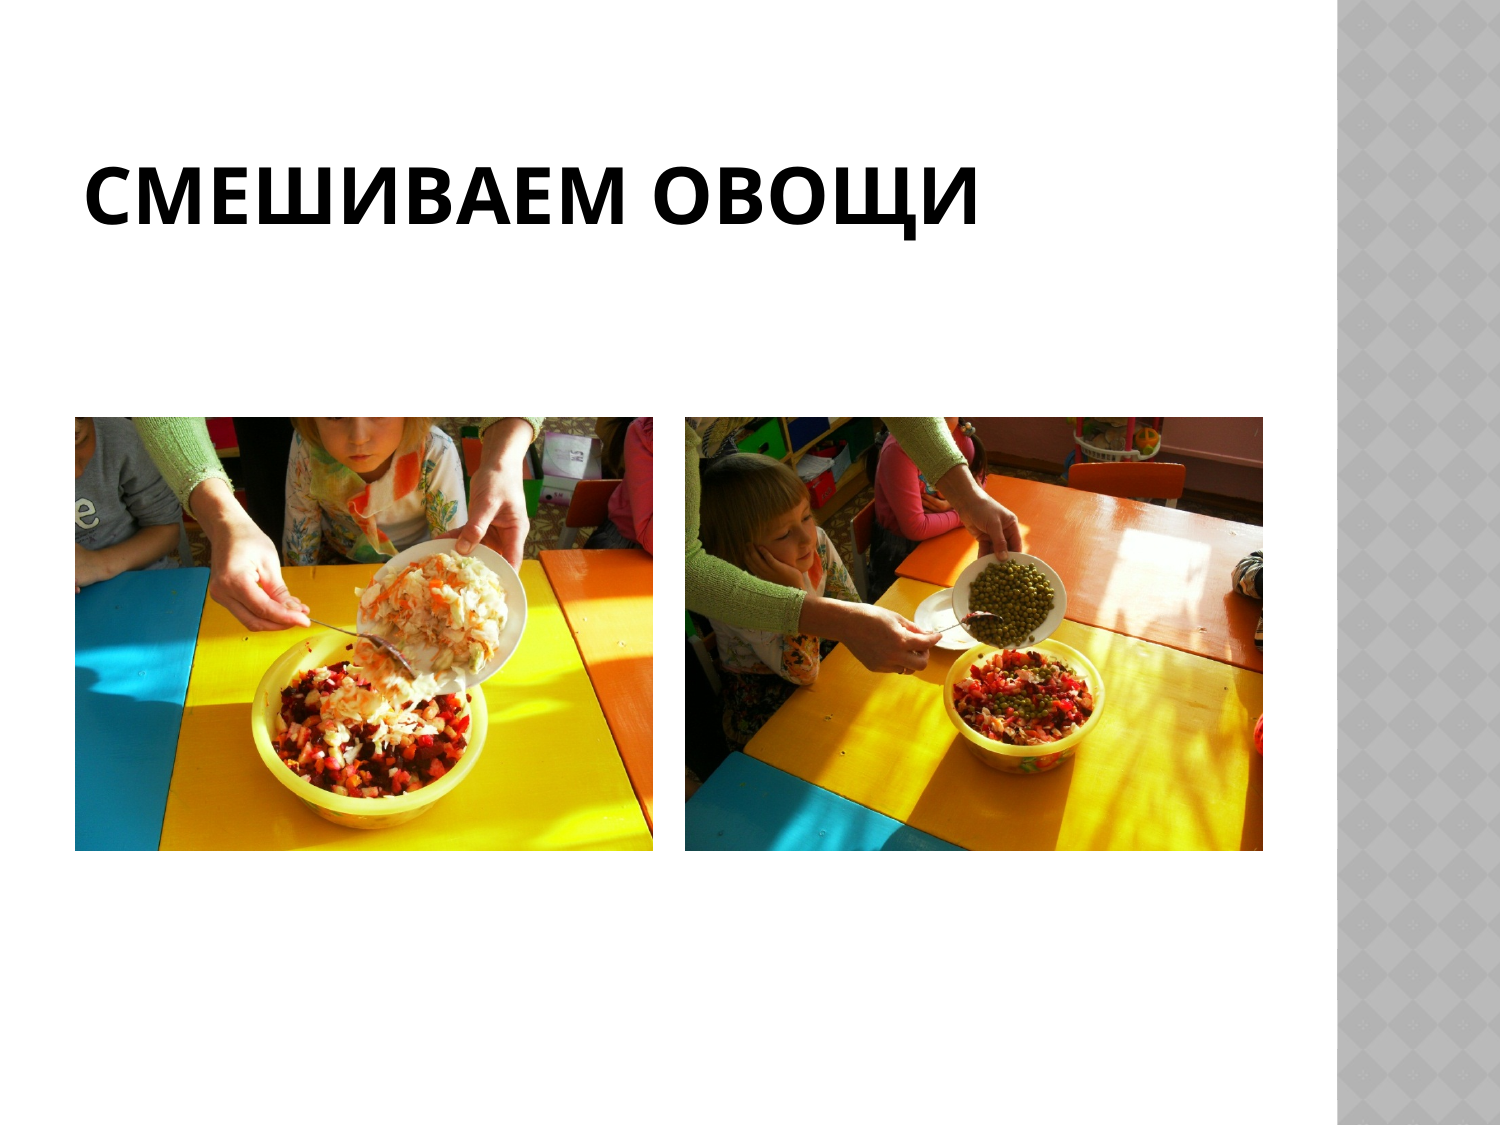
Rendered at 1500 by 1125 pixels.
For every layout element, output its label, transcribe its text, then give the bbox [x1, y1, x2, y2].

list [684, 416, 1264, 851]
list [74, 416, 654, 851]
title Смешиваем овощи [75, 52, 1263, 240]
